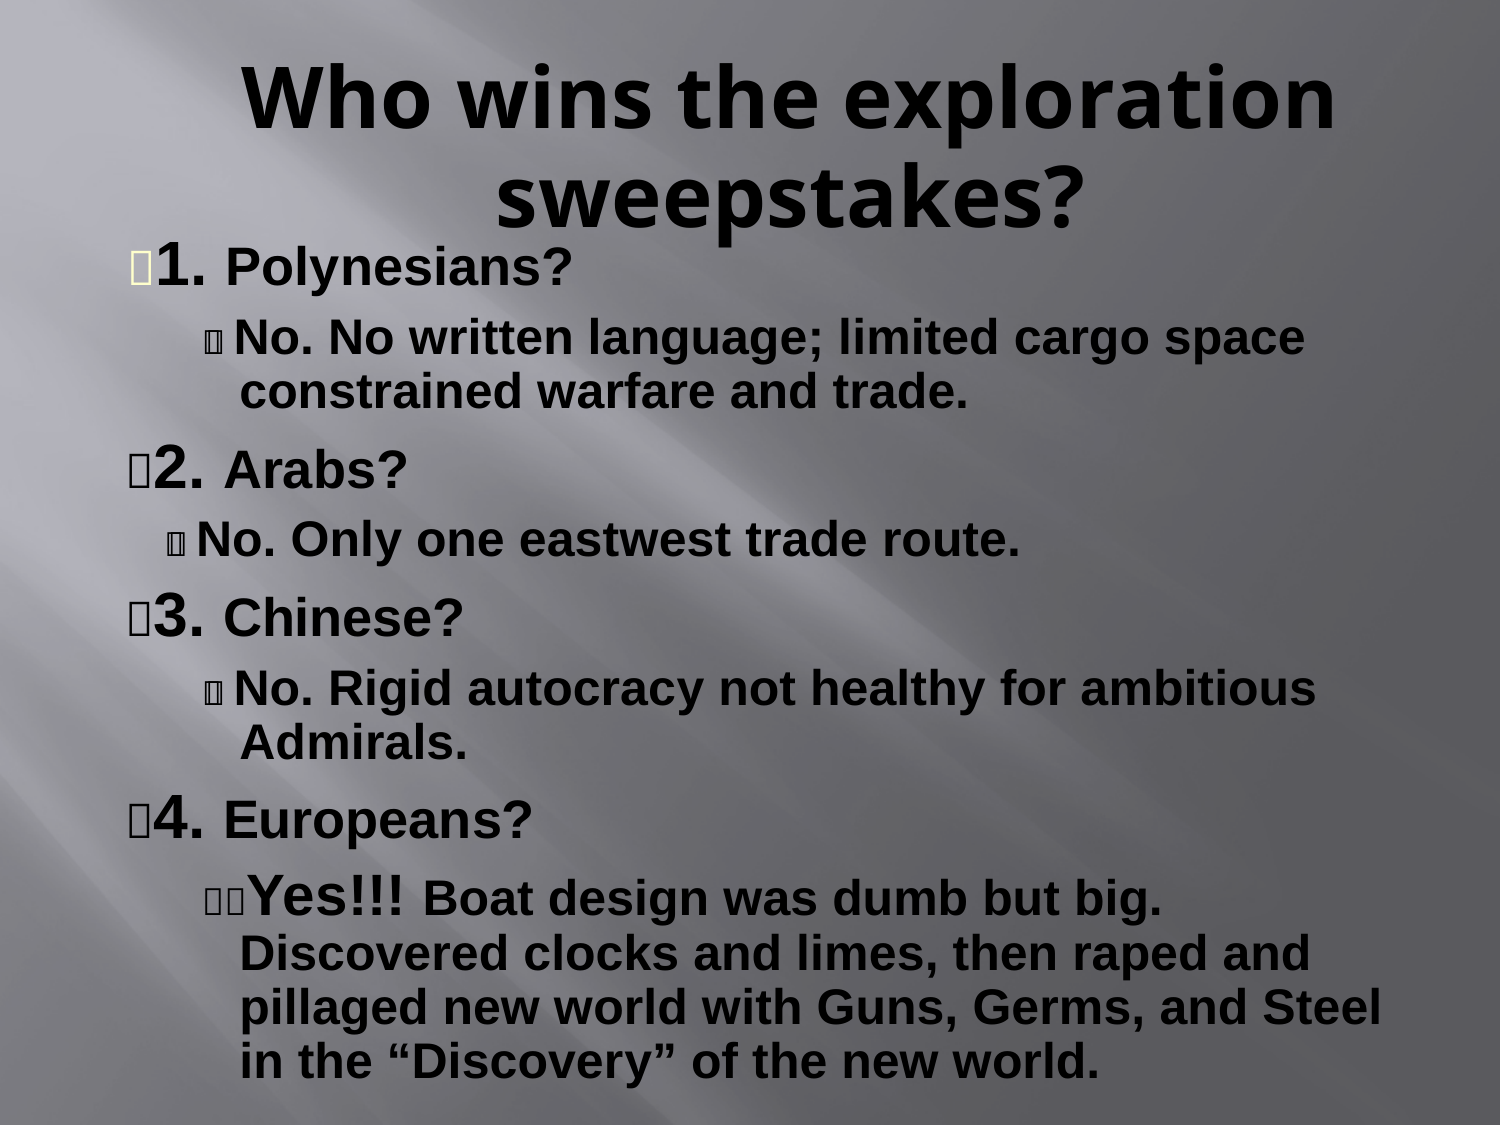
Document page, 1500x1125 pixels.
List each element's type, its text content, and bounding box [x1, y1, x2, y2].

title Who wins the exploration sweepstakes? [85, 0, 1436, 245]
text_box 1. Polynesians?  No. No written language; limited cargo space constrained warfare and trade. 2. Arabs?  No. Only one east­west trade route. 3. Chinese?  No. Rigid autocracy not healthy for ambitious Admirals. 4. Europeans? Yes!!! Boat design was dumb but big. Discovered clocks and limes, then raped and pillaged new world with Guns, Germs, and Steel in the “Discovery” of the new world. [124, 223, 1440, 1090]
